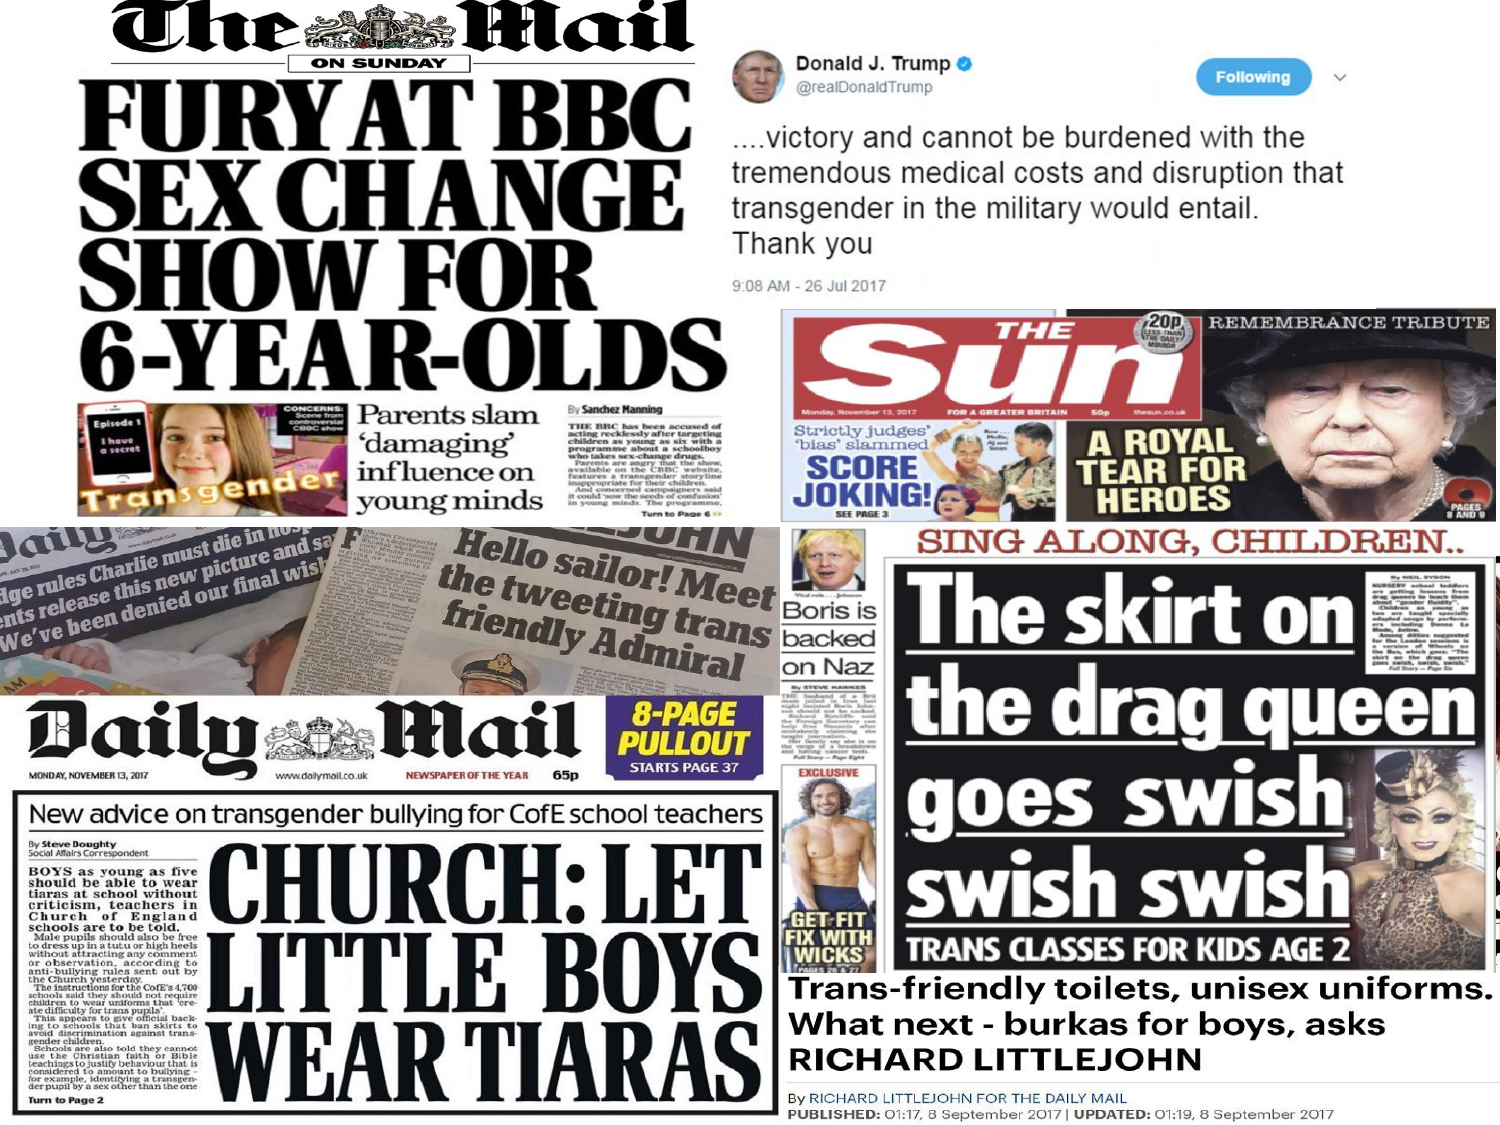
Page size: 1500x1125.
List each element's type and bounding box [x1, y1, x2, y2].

picture [0, 36, 1500, 1125]
list [47, 0, 734, 519]
